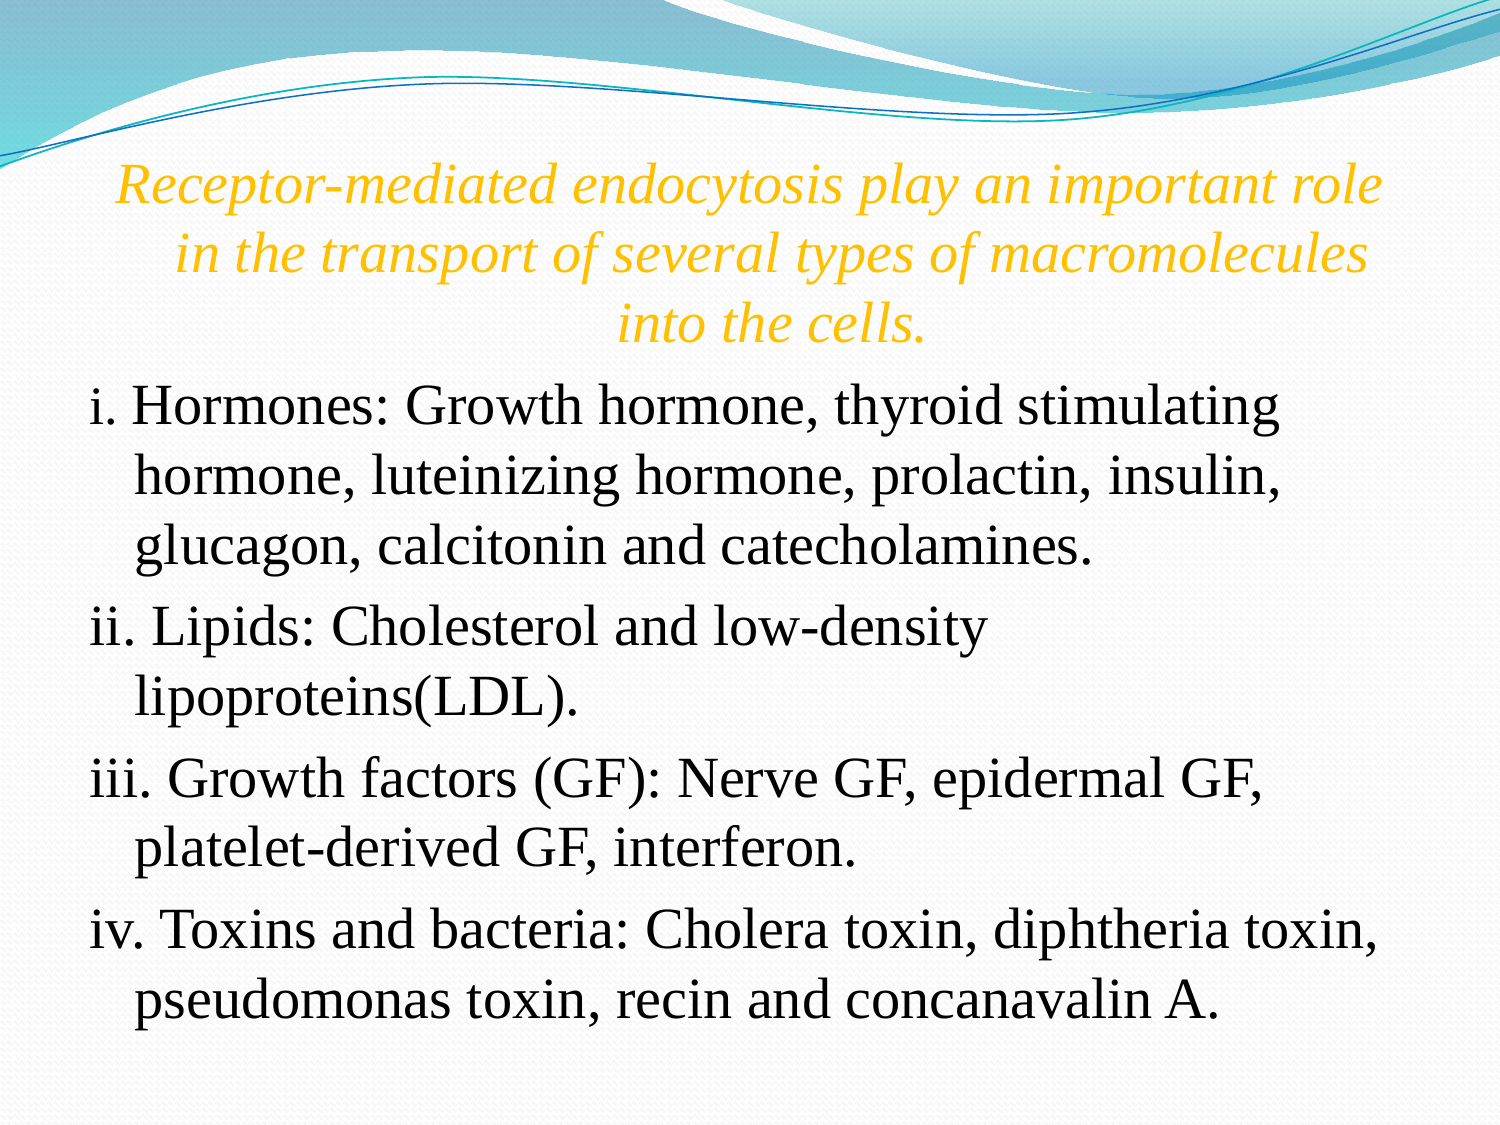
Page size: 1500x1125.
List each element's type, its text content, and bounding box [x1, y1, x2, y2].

list Receptor-mediated endocytosis play an important role in the transport of several types of macromolecules into the cells. i. Hormones: Growth hormone, thyroid stimulating hormone, luteinizing hormone, prolactin, insulin, glucagon, calcitonin and catecholamines. ii. Lipids: Cholesterol and low-density lipoproteins(LDL). iii. Growth factors (GF): Nerve GF, epidermal GF, platelet-derived GF, interferon. iv. Toxins and bacteria: Cholera toxin, diphtheria toxin, pseudomonas toxin, recin and concanavalin A. [75, 137, 1425, 1063]
